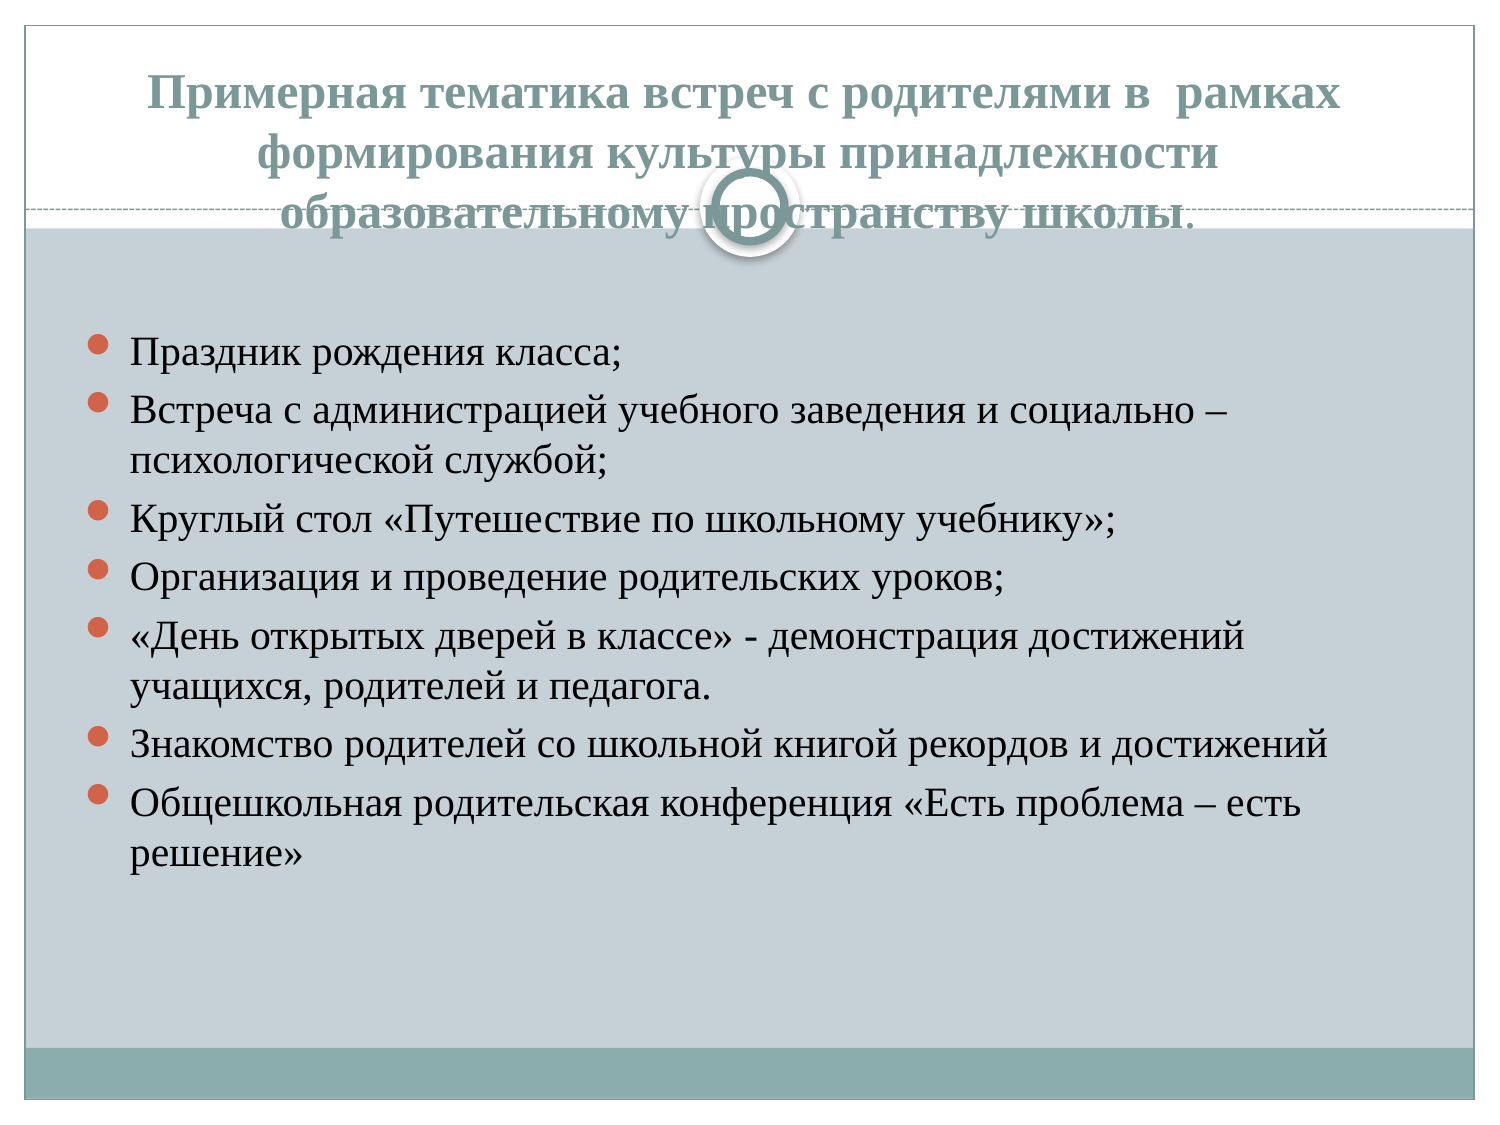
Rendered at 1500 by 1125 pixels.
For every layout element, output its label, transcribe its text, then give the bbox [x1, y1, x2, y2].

title Примерная тематика встреч с родителями в рамках формирования культуры принадлежности образовательному пространству школы. [70, 58, 1418, 247]
list Праздник рождения класса; Встреча с администрацией учебного заведения и социально – психологической службой; Круглый стол «Путешествие по школьному учебнику»; Организация и проведение родительских уроков; «День открытых дверей в классе» - демонстрация достижений учащихся, родителей и педагога. Знакомство родителей со школьной книгой рекордов и достижений Общешкольная родительская конференция «Есть проблема – есть решение» [70, 257, 1421, 1001]
